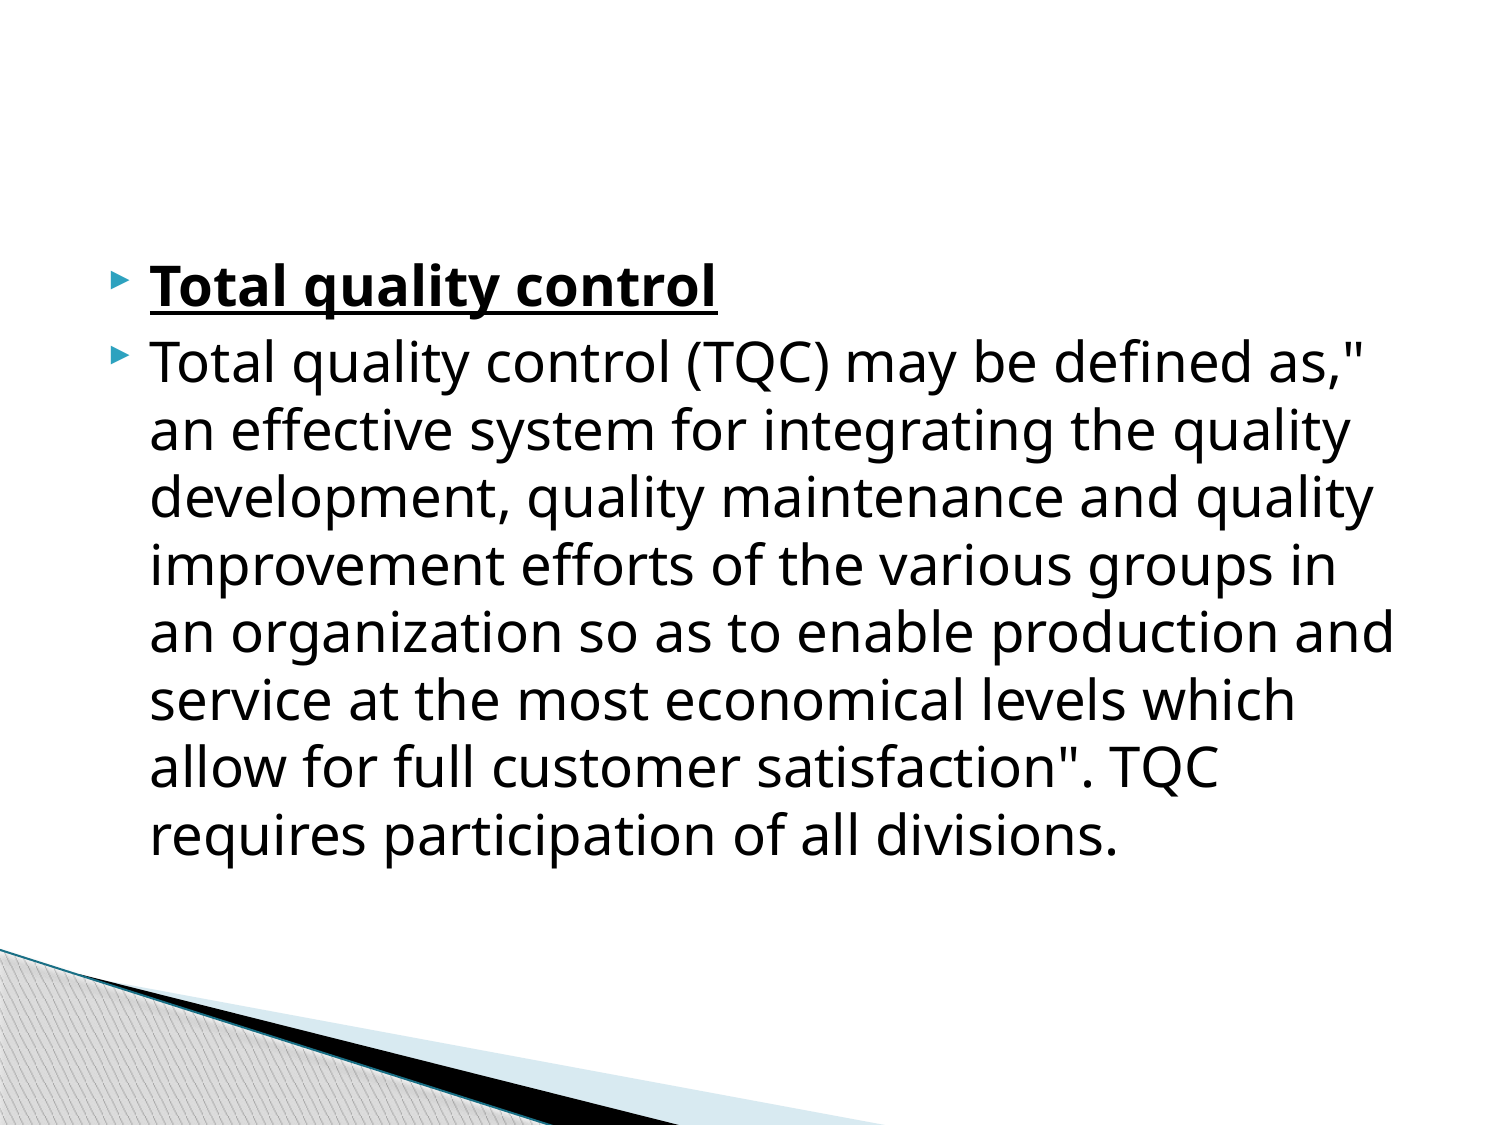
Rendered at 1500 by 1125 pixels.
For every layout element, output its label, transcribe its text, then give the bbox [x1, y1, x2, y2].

list Total quality control Total quality control (TQC) may be defined as," an effective system for integrating the quality development, quality maintenance and quality improvement efforts of the various groups in an organization so as to enable production and service at the most economical levels which allow for full customer satisfaction". TQC requires participation of all divisions. [75, 243, 1425, 986]
